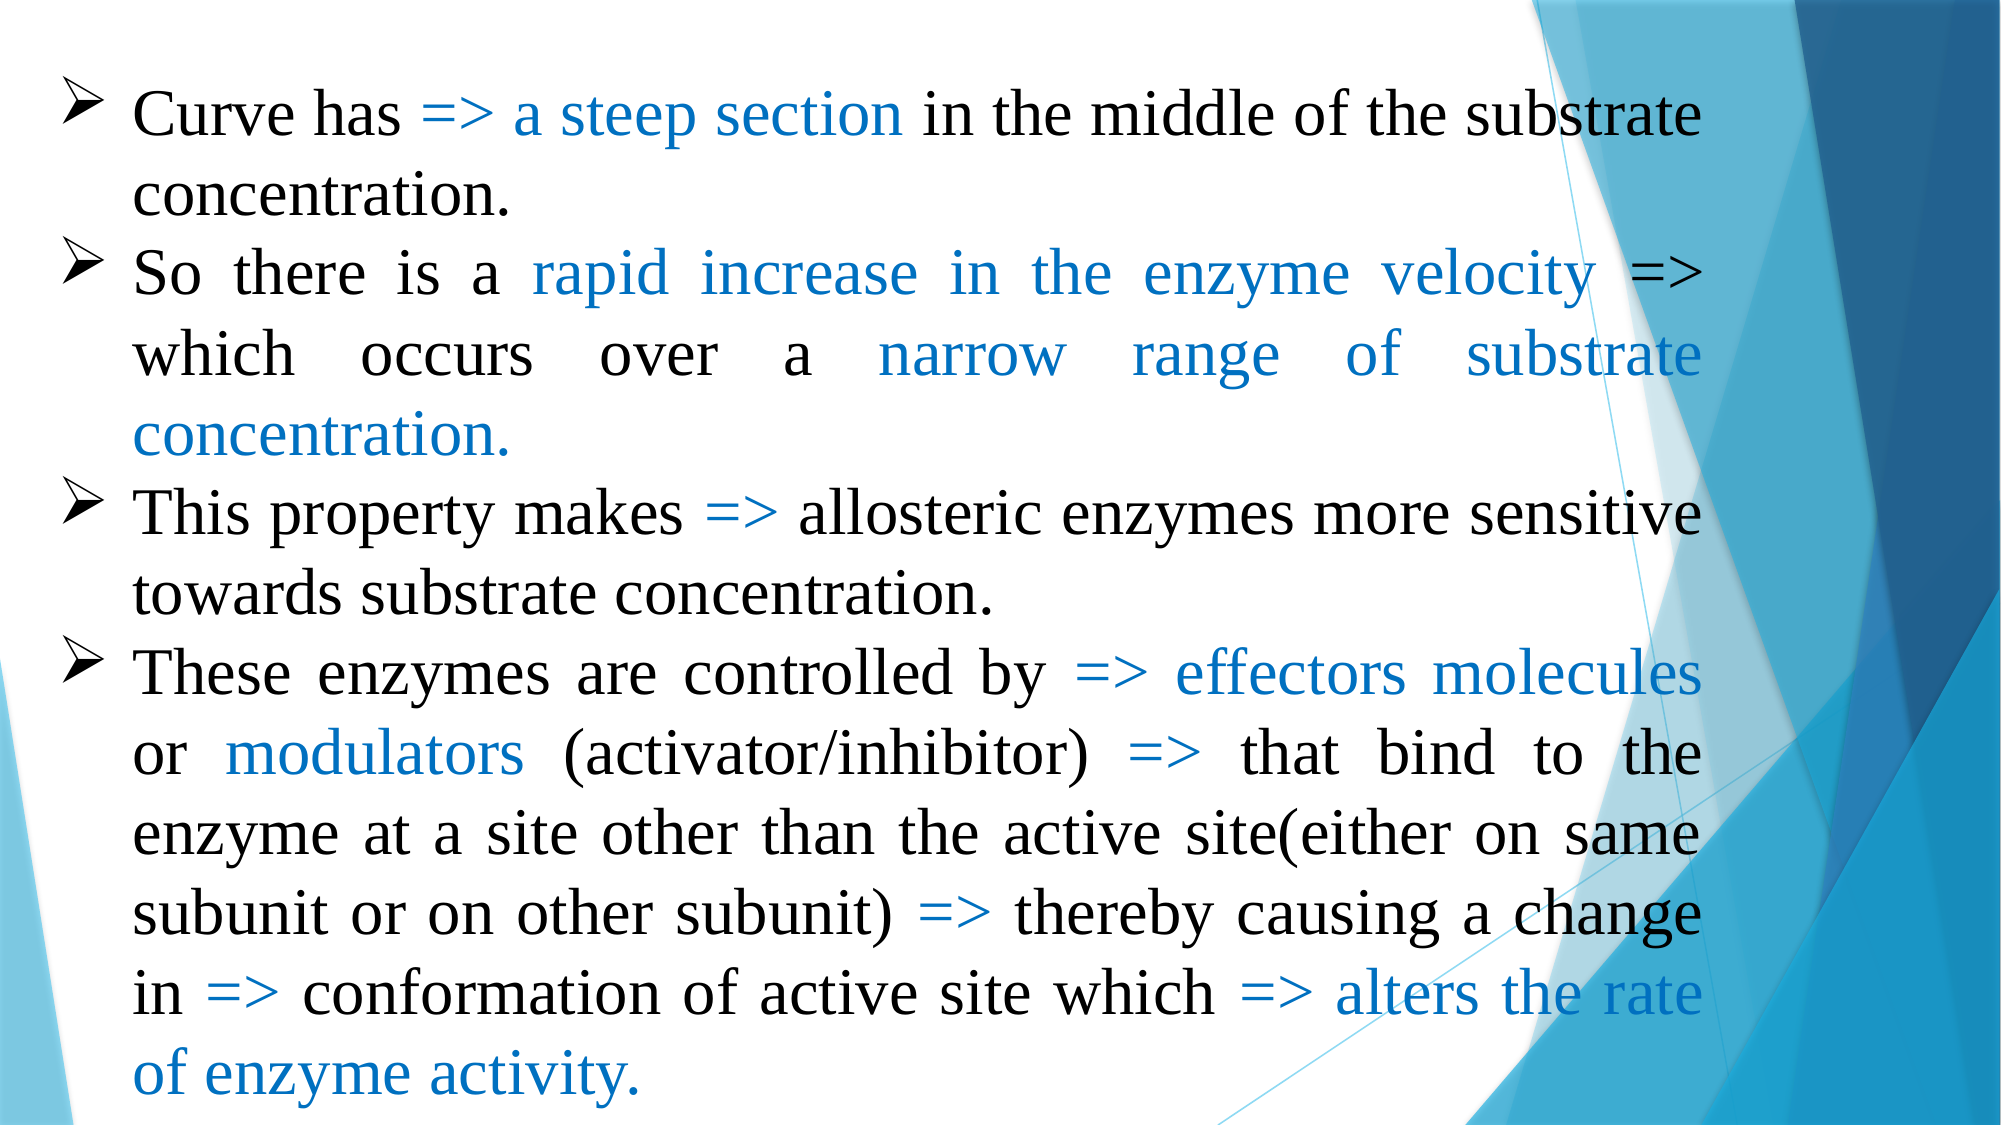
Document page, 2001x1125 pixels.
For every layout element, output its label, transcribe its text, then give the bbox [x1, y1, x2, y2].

text_box Curve has => a steep section in the middle of the substrate concentration. So there is a rapid increase in the enzyme velocity => which occurs over a narrow range of substrate concentration. This property makes => allosteric enzymes more sensitive towards substrate concentration. These enzymes are controlled by => effectors molecules or modulators (activator/inhibitor) => that bind to the enzyme at a site other than the active site(either on same subunit or on other subunit) => thereby causing a change in => conformation of active site which => alters the rate of enzyme activity. [42, 61, 1720, 1125]
